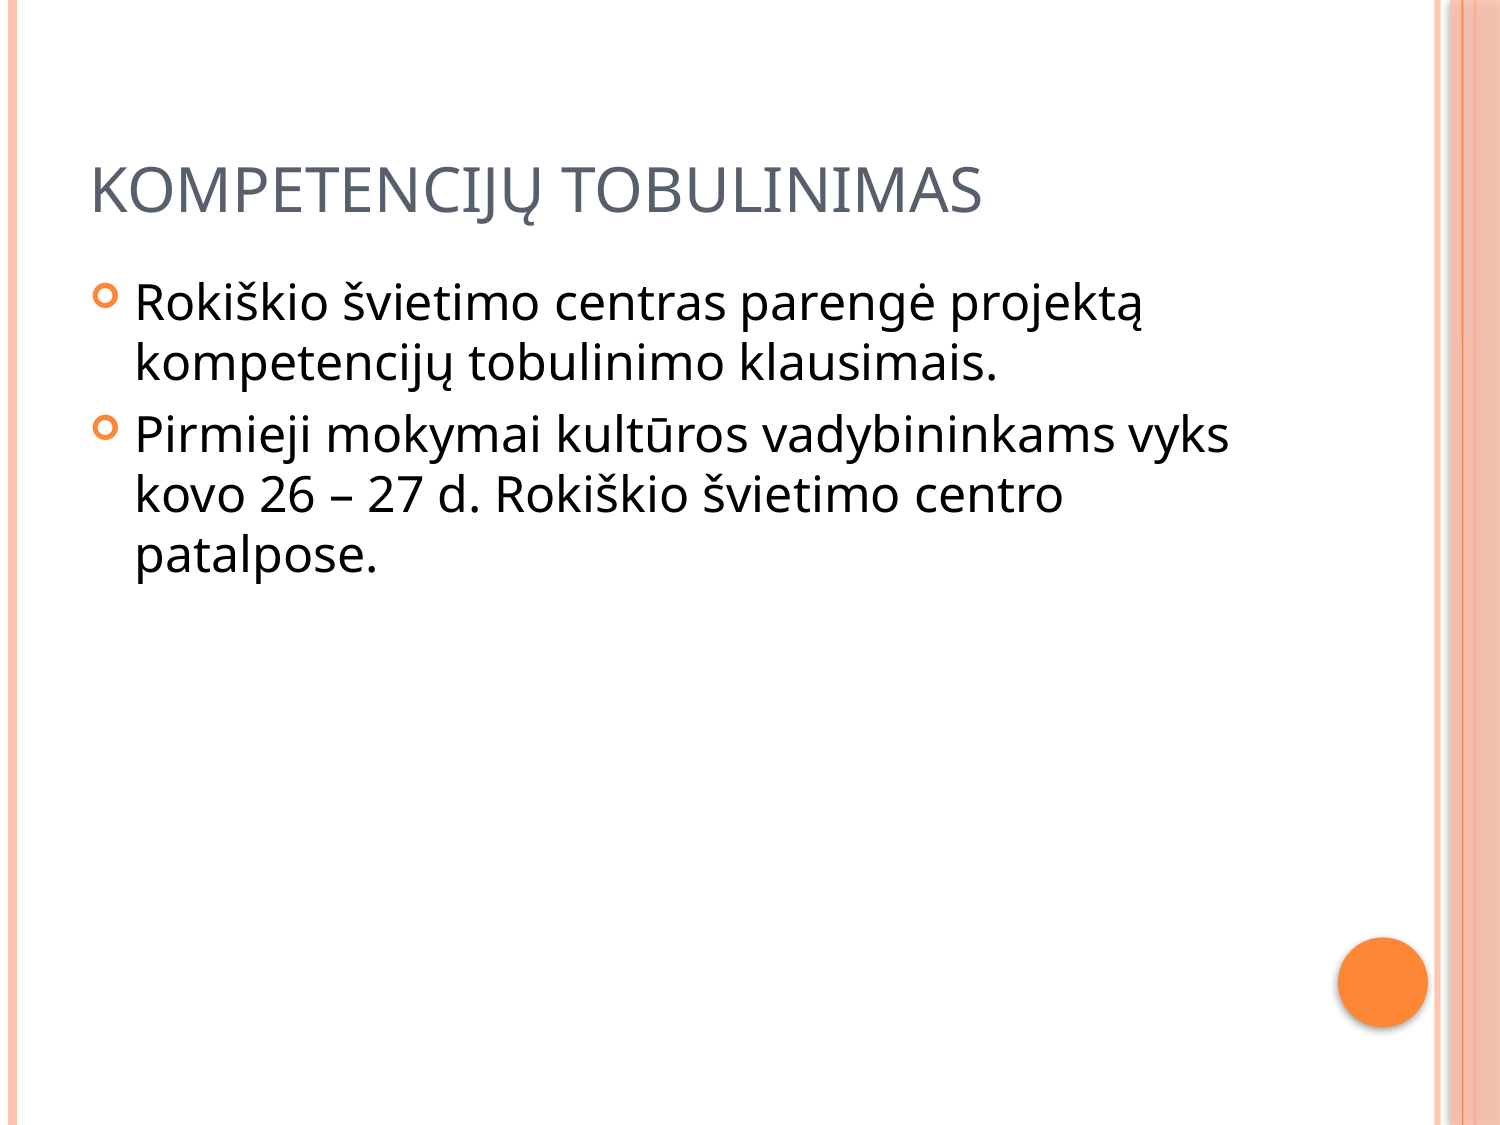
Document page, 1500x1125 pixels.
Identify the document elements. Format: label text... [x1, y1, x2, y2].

list Rokiškio švietimo centras parengė projektą kompetencijų tobulinimo klausimais. Pirmieji mokymai kultūros vadybininkams vyks kovo 26 – 27 d. Rokiškio švietimo centro patalpose. [75, 262, 1300, 1062]
title Kompetencijų tobulinimas [75, 45, 1300, 233]
